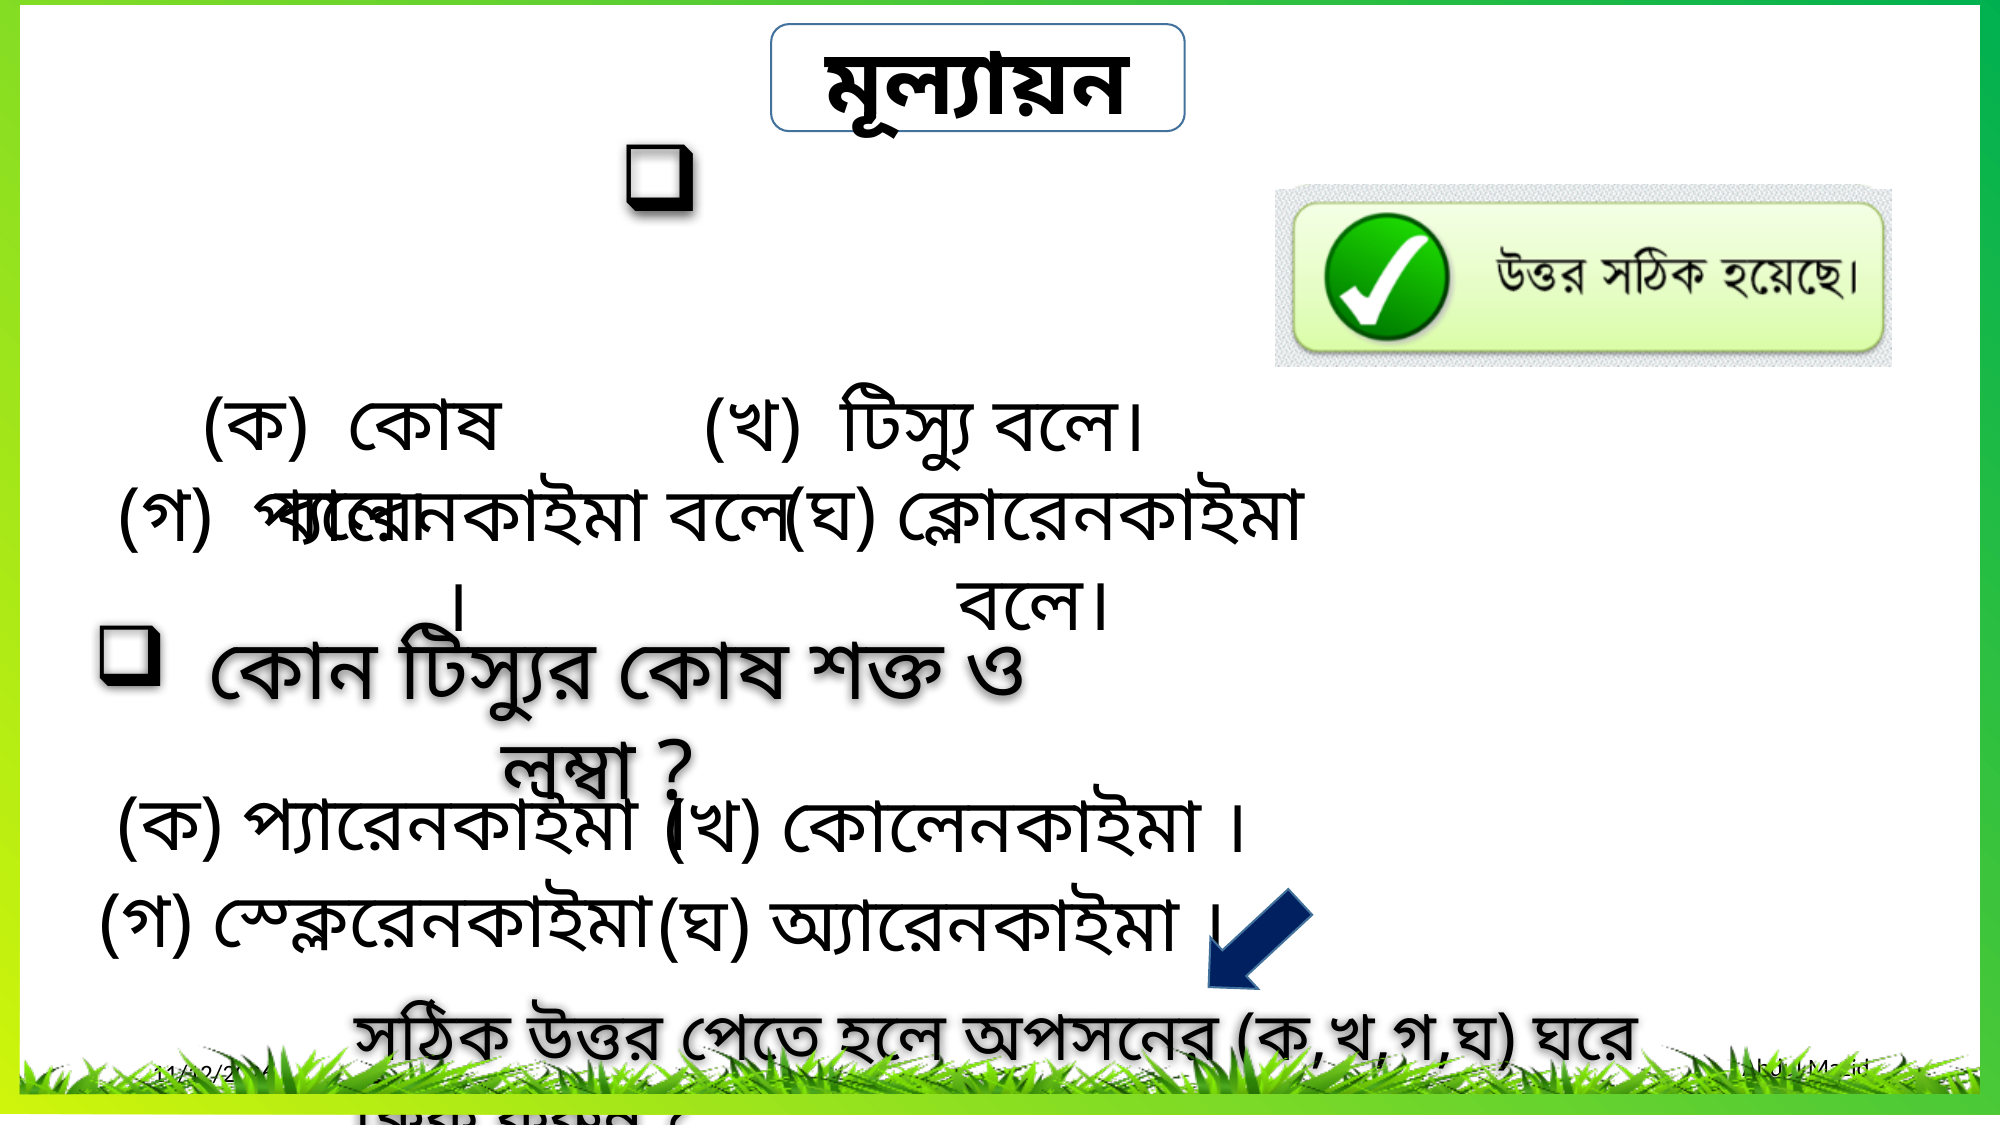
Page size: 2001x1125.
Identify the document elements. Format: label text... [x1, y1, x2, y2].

text_box সঠিক উত্তর পেতে হলে অপসনের (ক,খ,গ,ঘ) ঘরে ক্লিক করুন ? [339, 1115, 1755, 1125]
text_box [0, 0, 2000, 1115]
